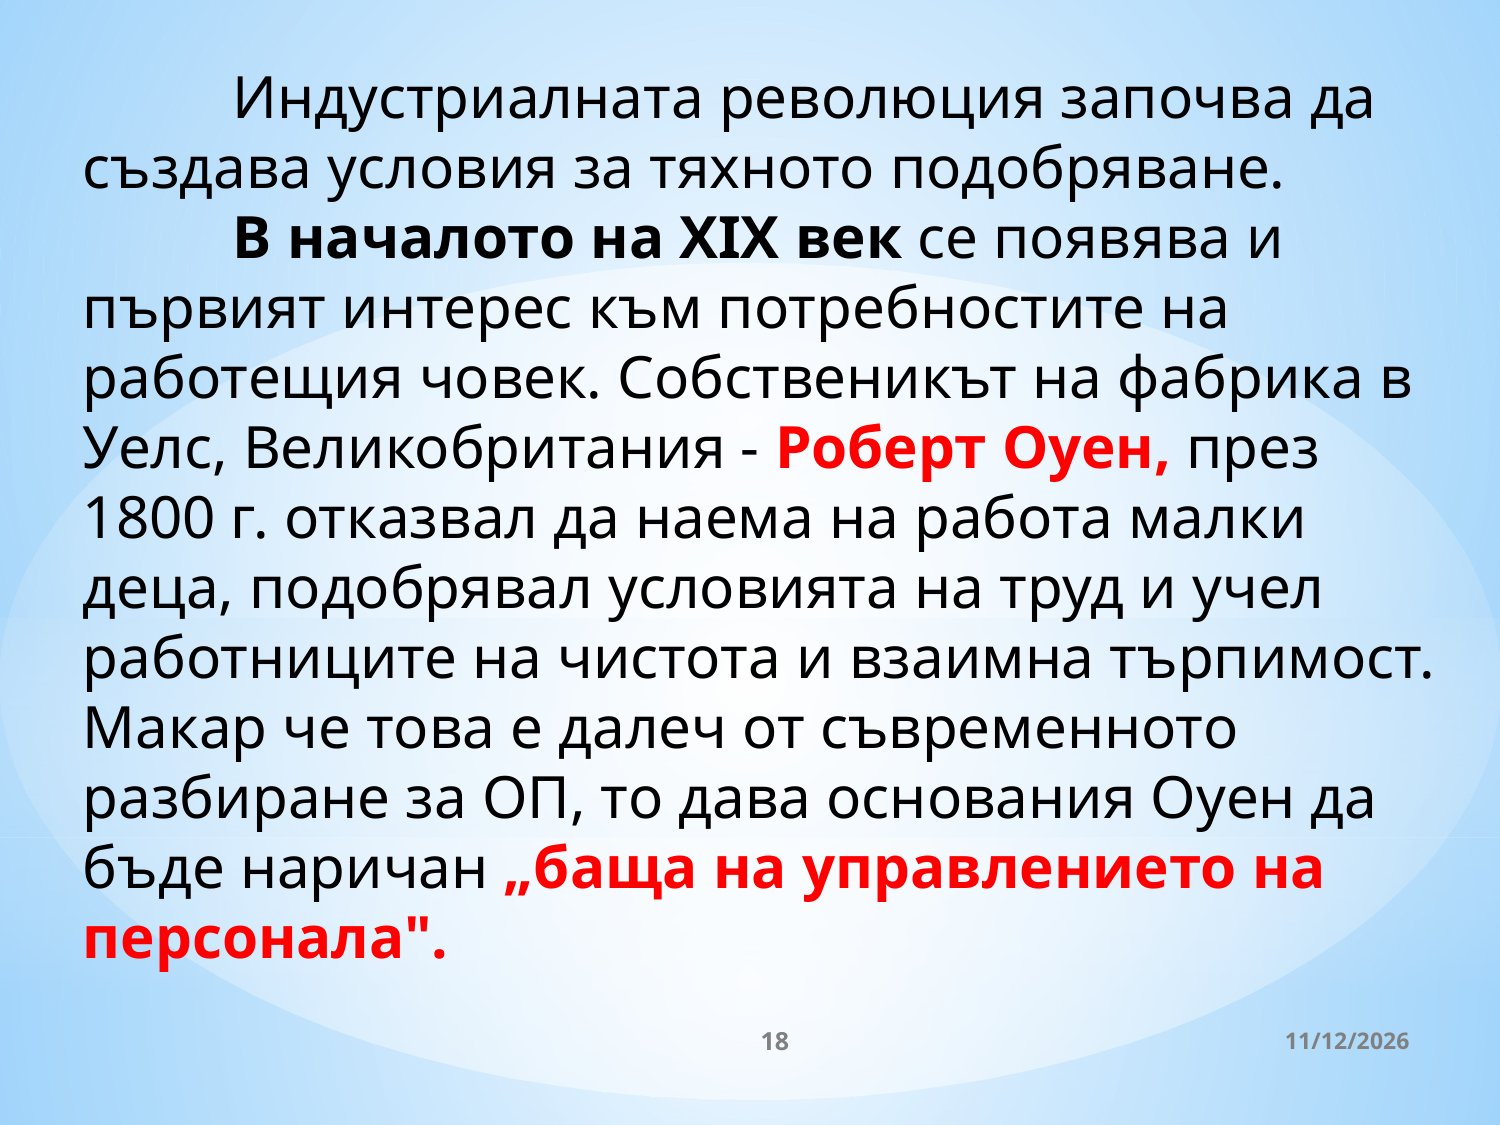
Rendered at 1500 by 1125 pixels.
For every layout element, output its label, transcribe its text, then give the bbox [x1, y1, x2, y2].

text_box Индустриалната революция започва да създава условия за тяхното подобряване. В началото на XIX век се появява и първият интерес към потребностите на работещия човек. Собственикът на фабрика в Уелс, Великобритания - Роберт Оуен, през 1800 г. отказвал да наема на работа малки деца, подобрявал условията на труд и учел работниците на чистота и взаимна търпимост. Макар че това е далеч от съвре­менното разбиране за ОП, то дава основания Оуен да бъде наричан „баща на управлението на персонала". [68, 53, 1451, 978]
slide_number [1012, 1012, 1425, 1073]
slide_number 18 [624, 1012, 925, 1073]
